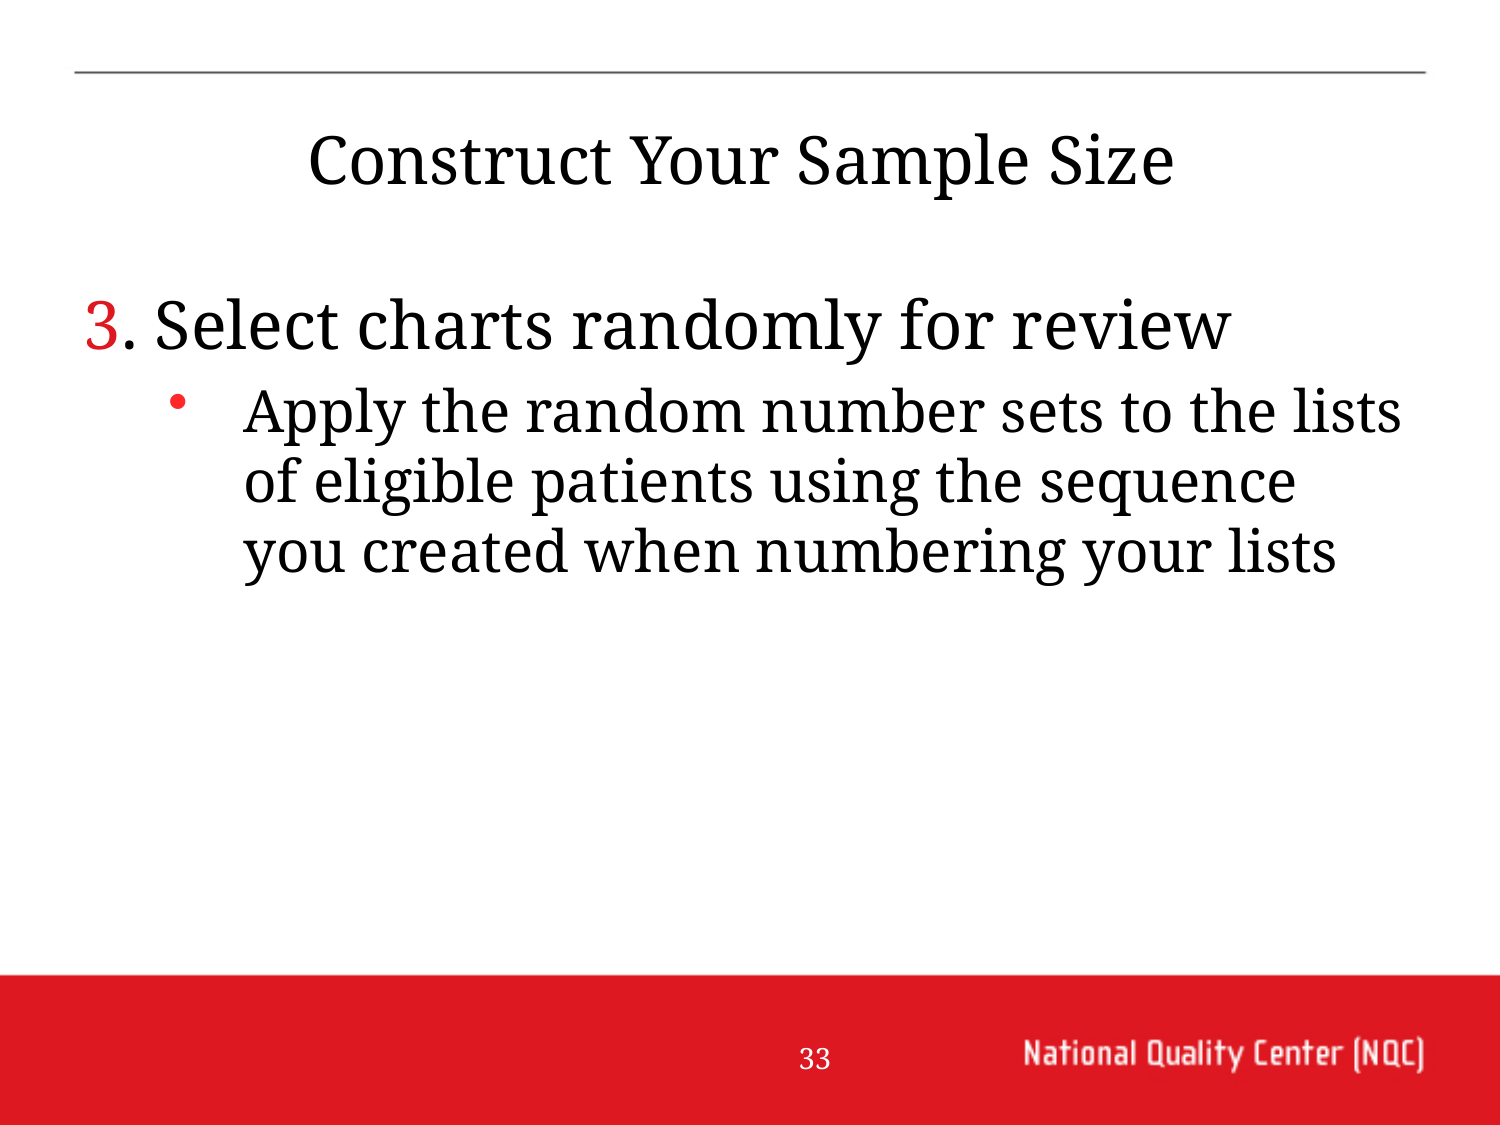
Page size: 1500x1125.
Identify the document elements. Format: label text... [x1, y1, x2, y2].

list 3. Select charts randomly for review Apply the random number sets to the lists of eligible patients using the sequence you created when numbering your lists [68, 275, 1419, 888]
picture [0, 0, 1500, 1125]
title Construct Your Sample Size [139, 115, 1344, 200]
text_box [74, 249, 1425, 838]
